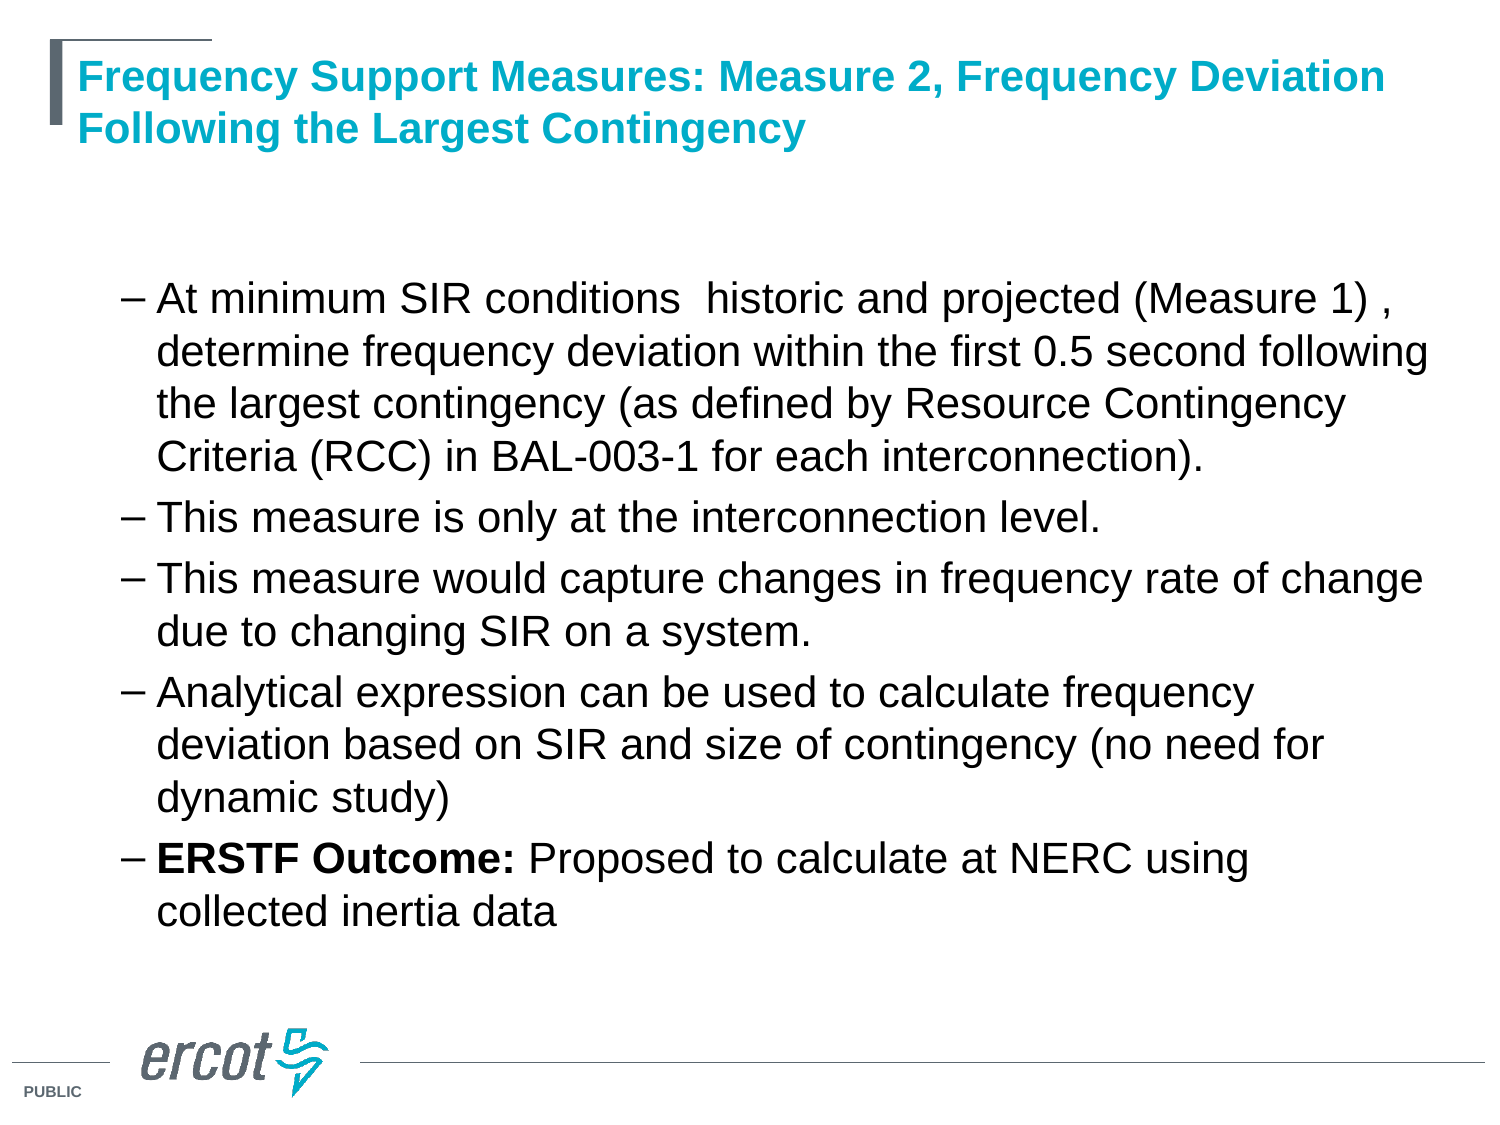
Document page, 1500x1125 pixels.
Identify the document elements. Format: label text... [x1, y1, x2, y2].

list At minimum SIR conditions historic and projected (Measure 1) , determine frequency deviation within the first 0.5 second following the largest contingency (as defined by Resource Contingency Criteria (RCC) in BAL-003-1 for each interconnection). This measure is only at the interconnection level. This measure would capture changes in frequency rate of change due to changing SIR on a system. Analytical expression can be used to calculate frequency deviation based on SIR and size of contingency (no need for dynamic study) ERSTF Outcome: Proposed to calculate at NERC using collected inertia data [50, 262, 1450, 972]
title Frequency Support Measures: Measure 2, Frequency Deviation Following the Largest Contingency [62, 39, 1450, 228]
picture [137, 1024, 332, 1100]
